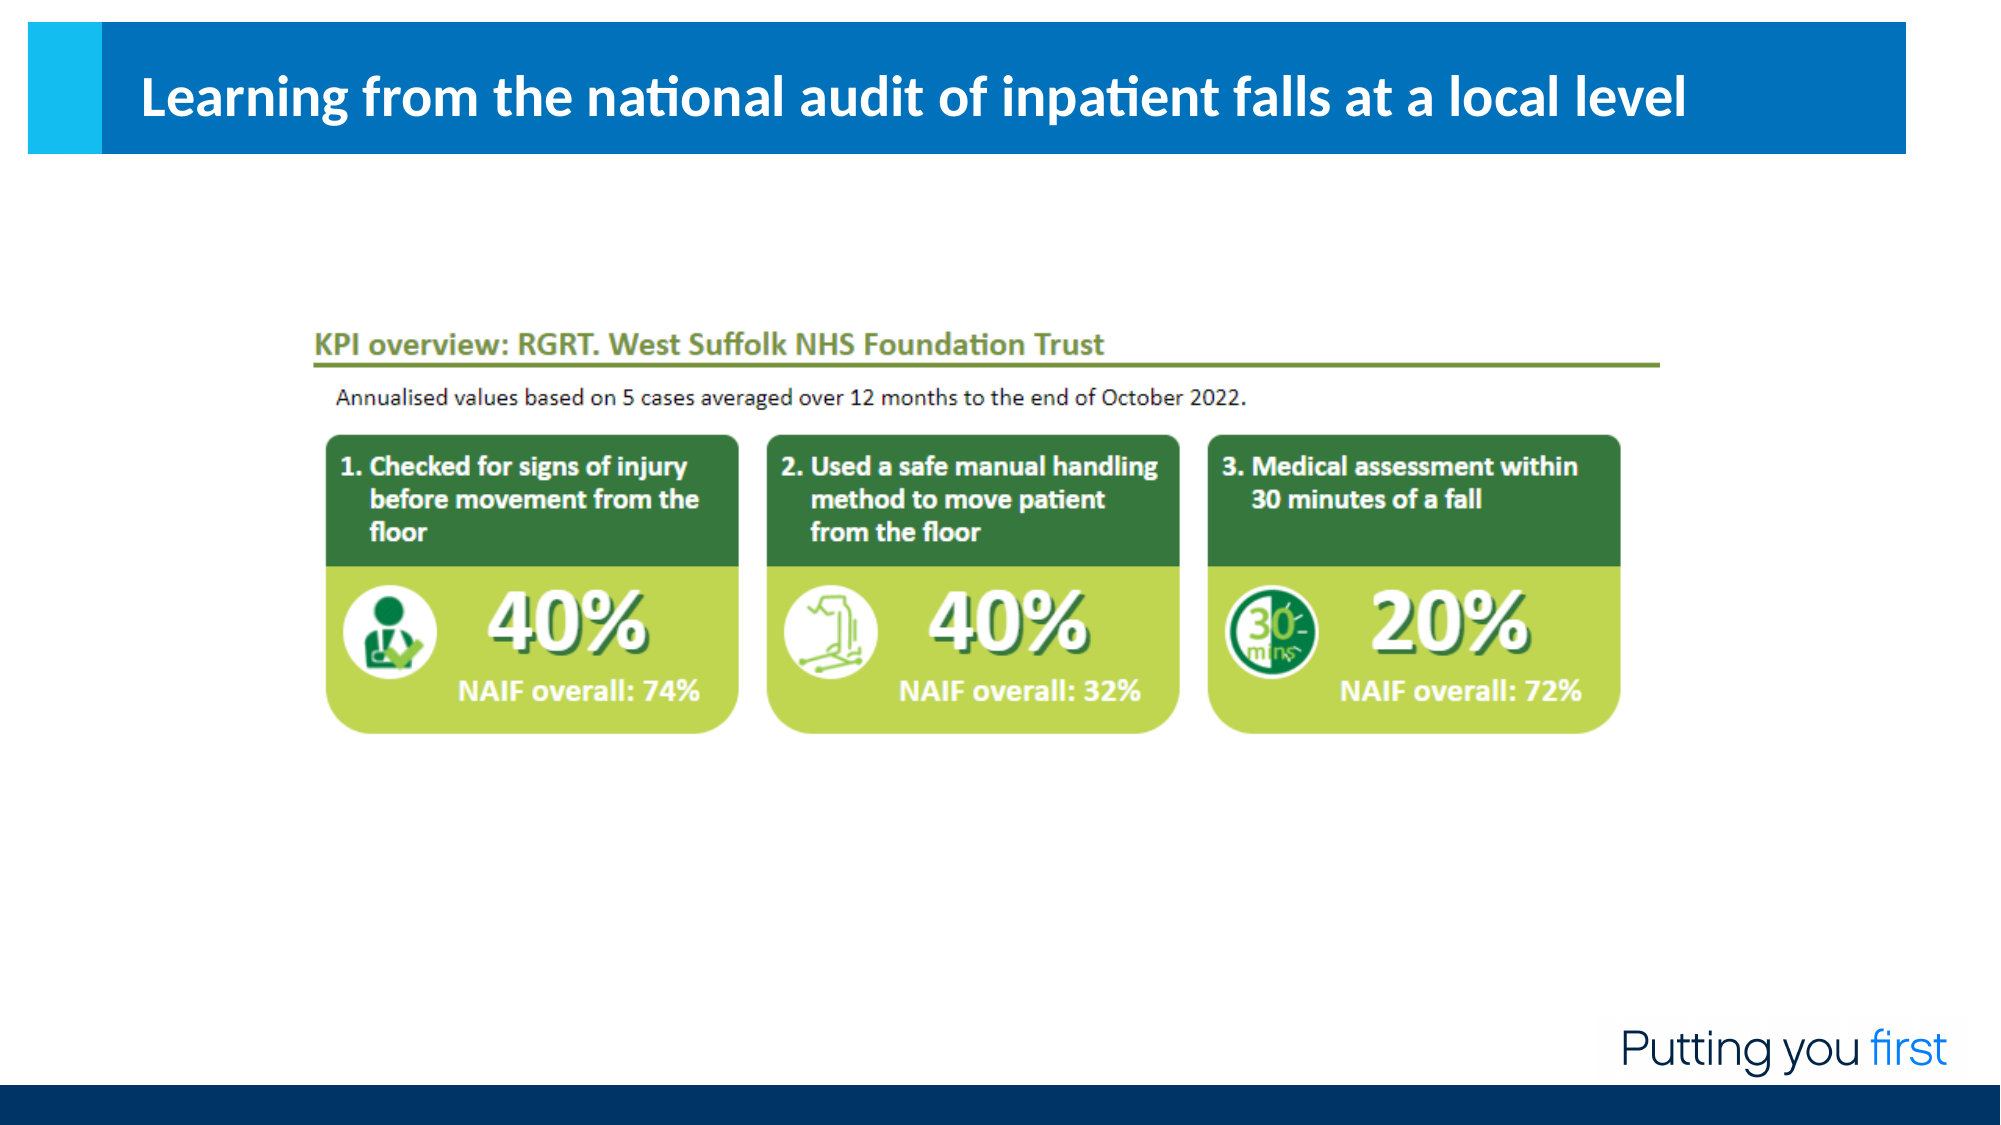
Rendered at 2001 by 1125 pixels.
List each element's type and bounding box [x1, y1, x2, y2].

picture [309, 313, 1660, 767]
picture [103, 22, 1906, 154]
picture [0, 1005, 2000, 1125]
